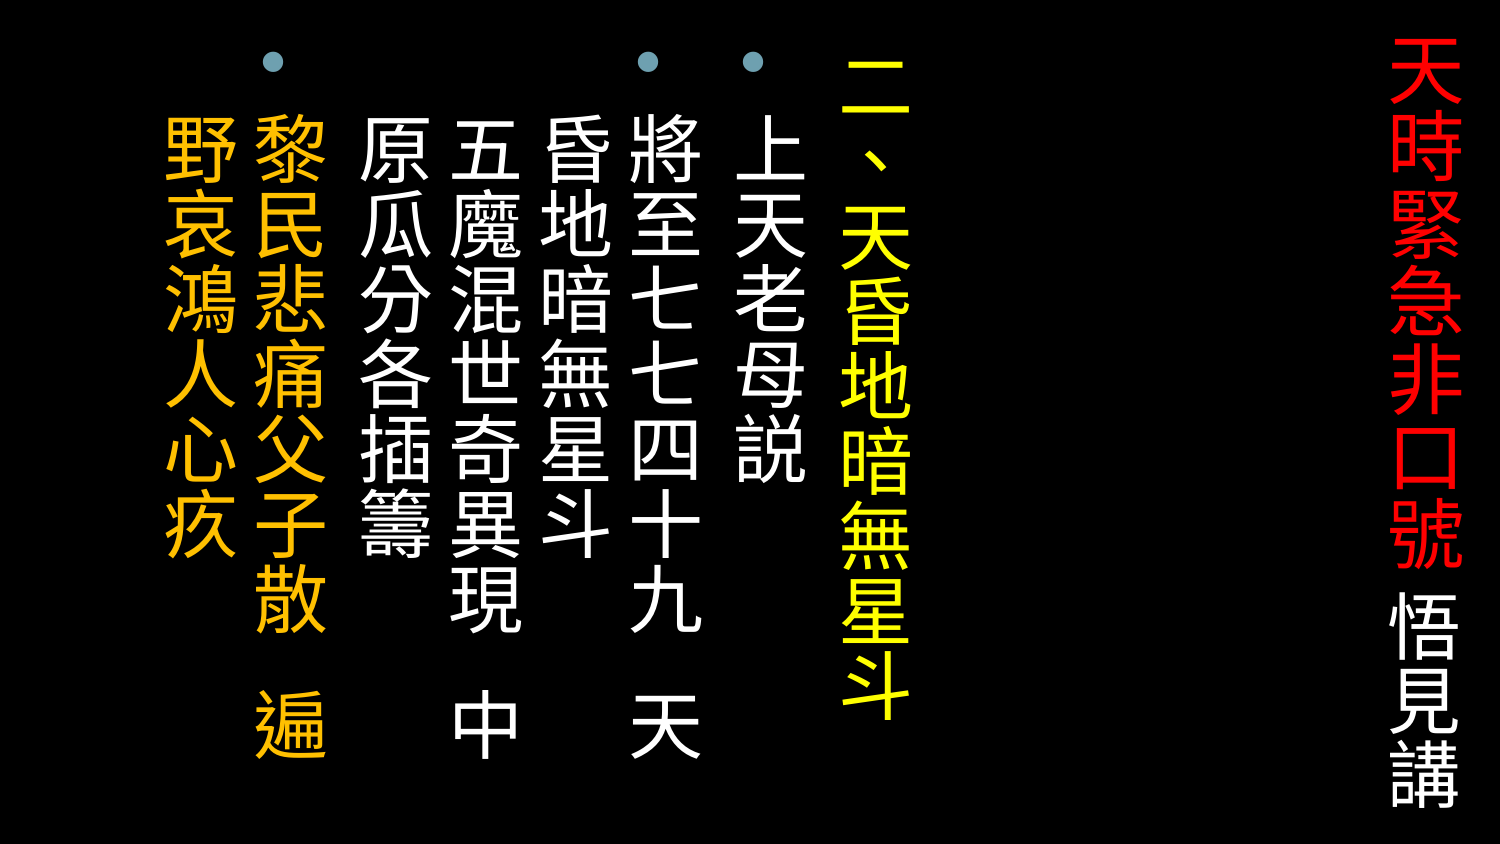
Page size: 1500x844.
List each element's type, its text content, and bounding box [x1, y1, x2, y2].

list 二、天昏地暗無星斗 上天老母説 將至七七四十九 天昏地暗無星斗 五魔混世奇異現 中原瓜分各插籌 黎民悲痛父子散 遍野哀鴻人心疚 [29, 27, 1365, 820]
title 天時緊急非口號 悟見講 [1364, 21, 1483, 820]
